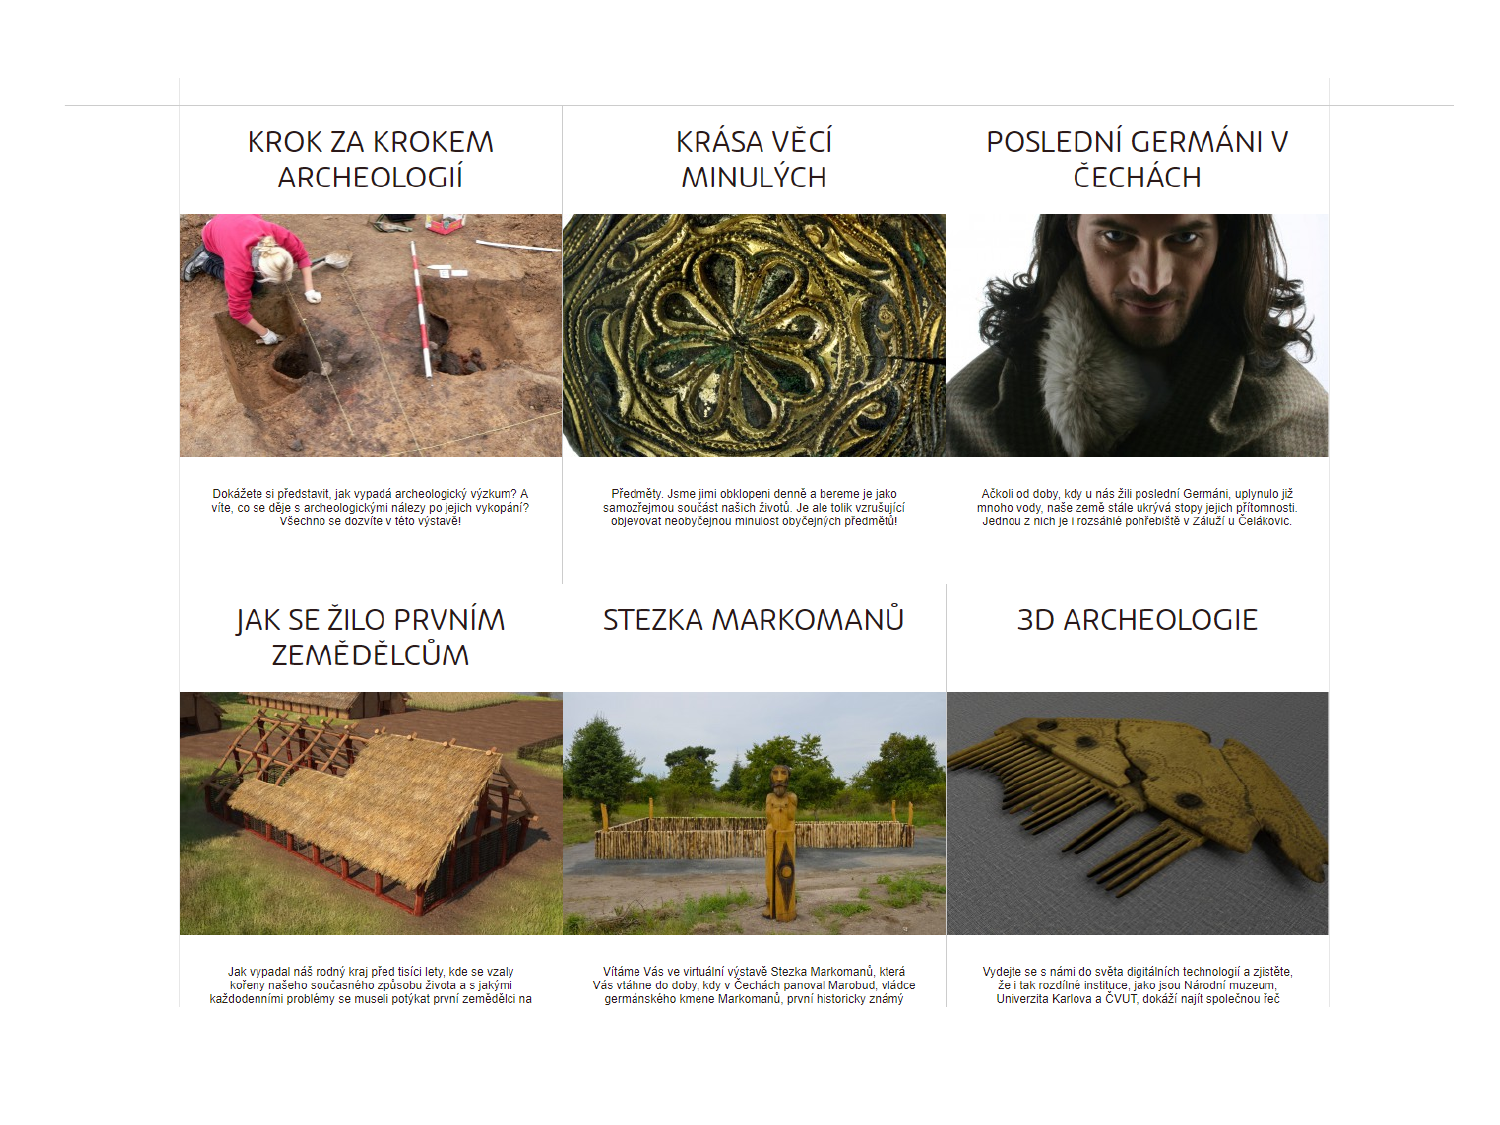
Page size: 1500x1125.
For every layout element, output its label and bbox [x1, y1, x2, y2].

picture [64, 77, 1455, 1008]
